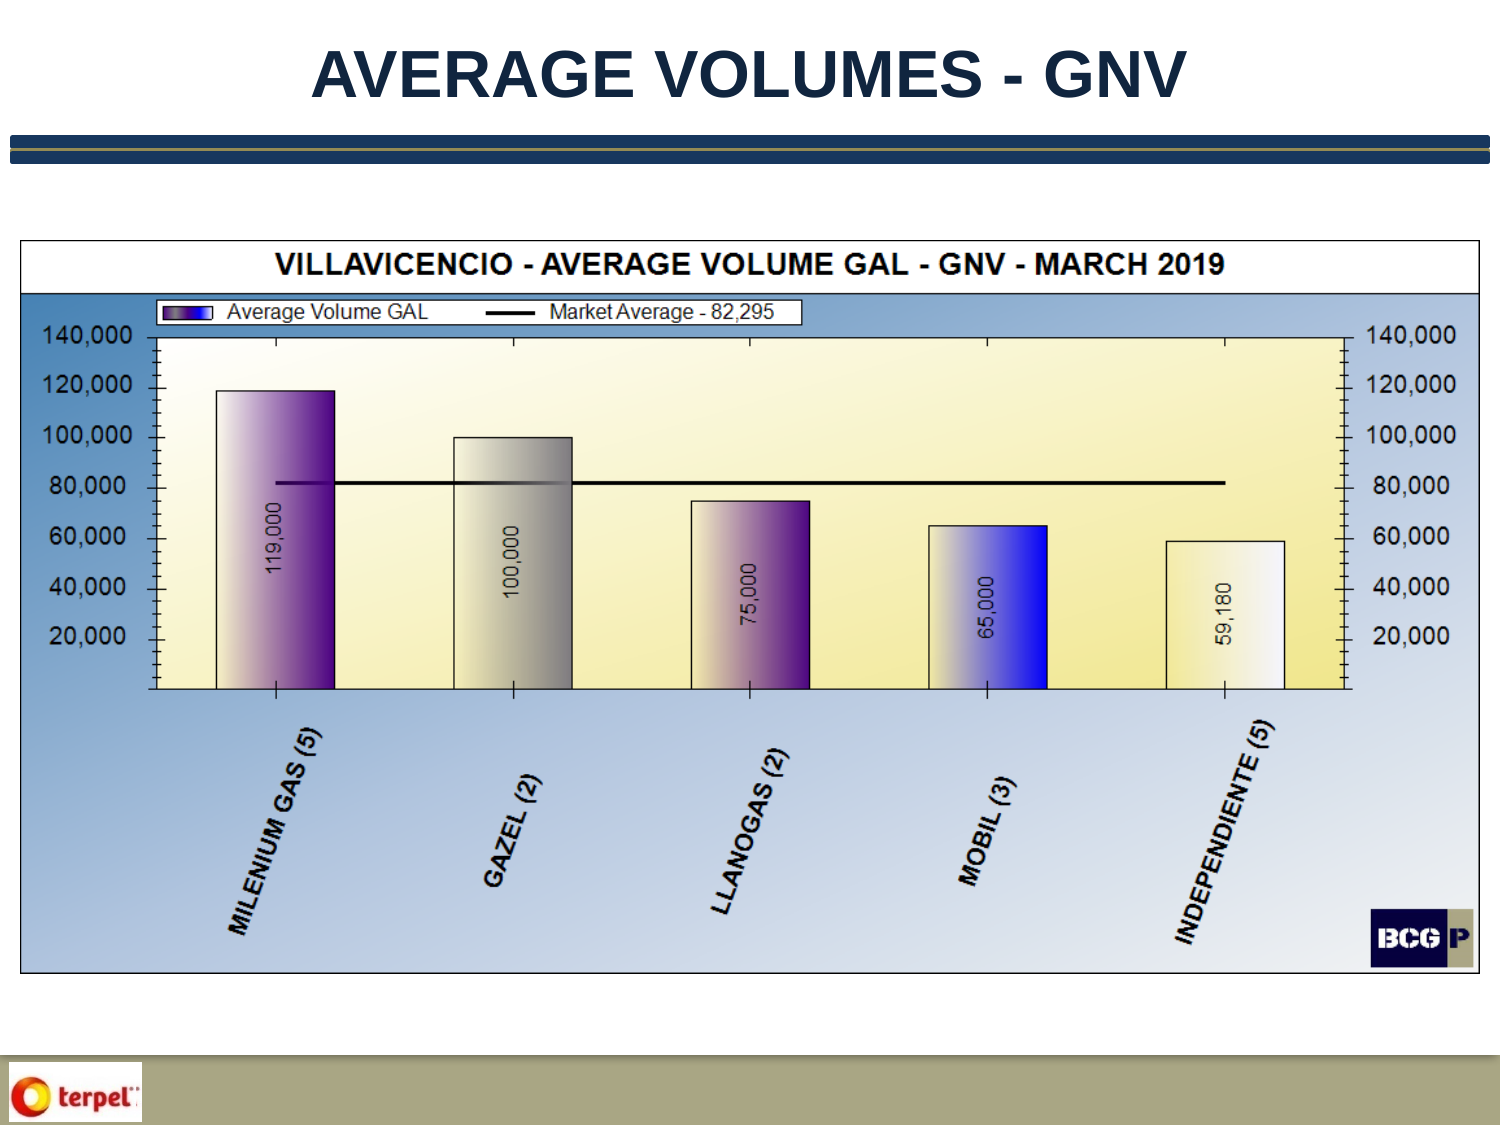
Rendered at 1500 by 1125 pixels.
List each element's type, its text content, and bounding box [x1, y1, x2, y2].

picture [9, 1062, 142, 1122]
title AVERAGE VOLUMES - GNV [12, 12, 1487, 130]
picture [20, 240, 1480, 975]
